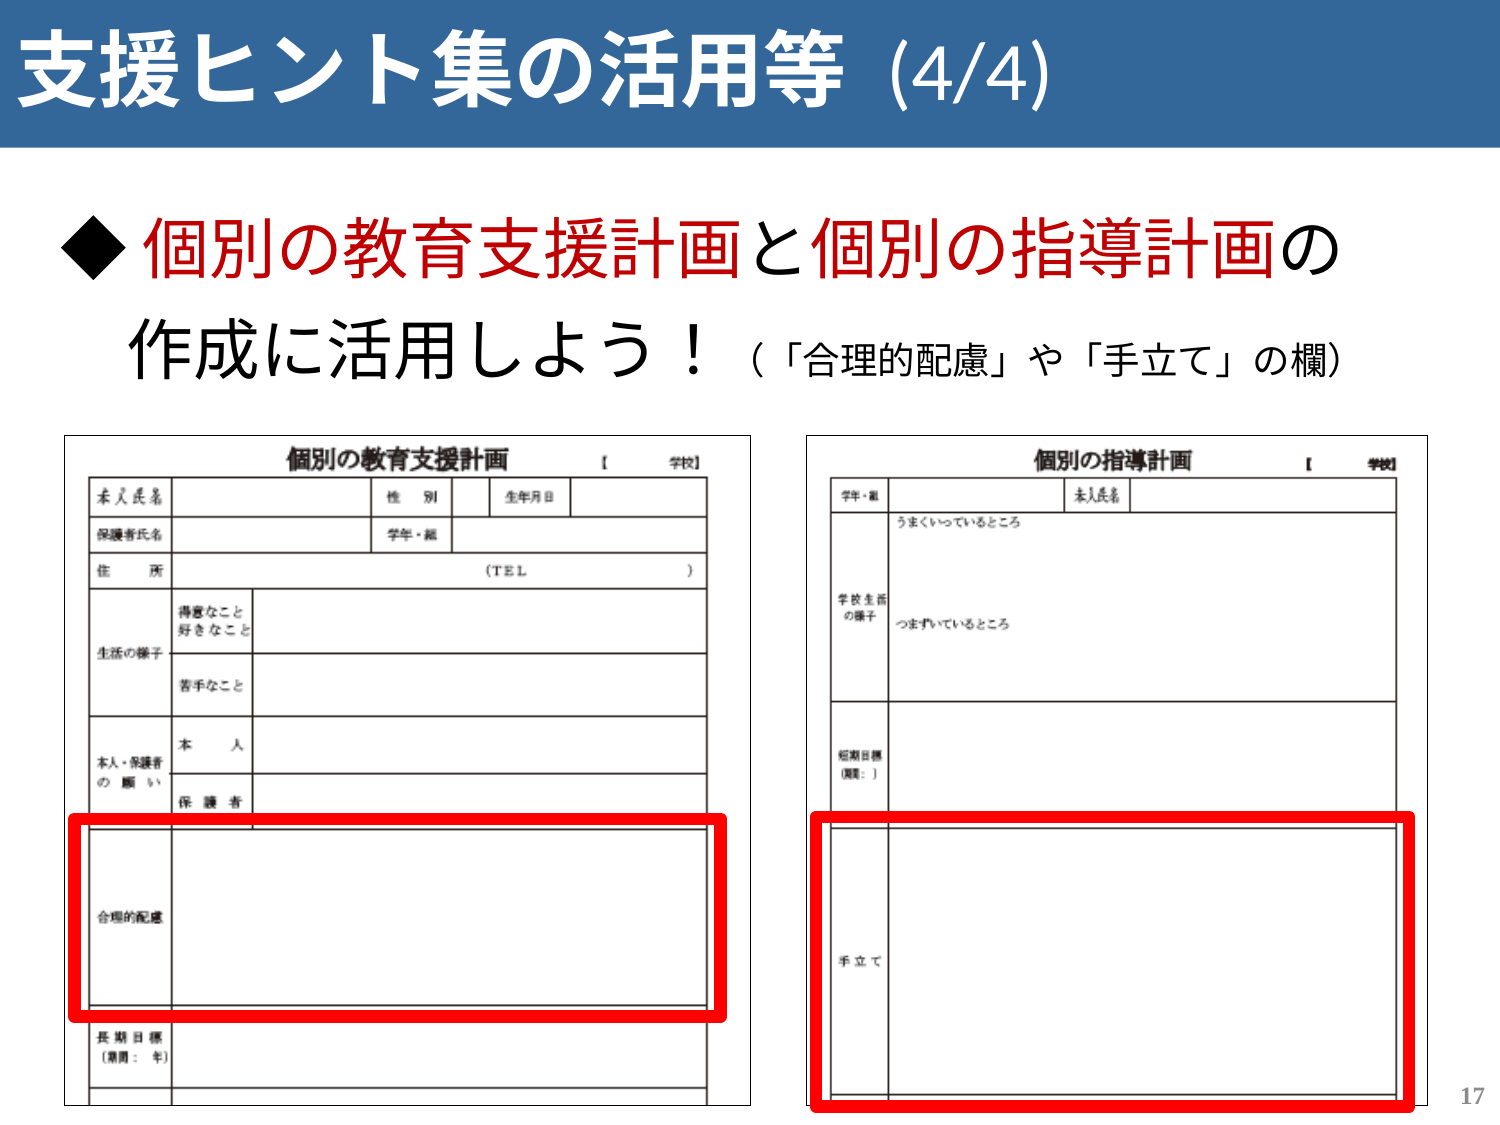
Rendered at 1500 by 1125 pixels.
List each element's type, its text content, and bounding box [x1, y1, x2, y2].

text_box 支援ヒント集の活用等 (4/4) [0, 0, 1500, 148]
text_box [64, 435, 1428, 1107]
slide_number 16 [1162, 1065, 1500, 1125]
text_box ◆個別の教育支援計画と個別の指導計画の 作成に活用しよう！（「合理的配慮」や「手立て」の欄） [45, 199, 1459, 409]
